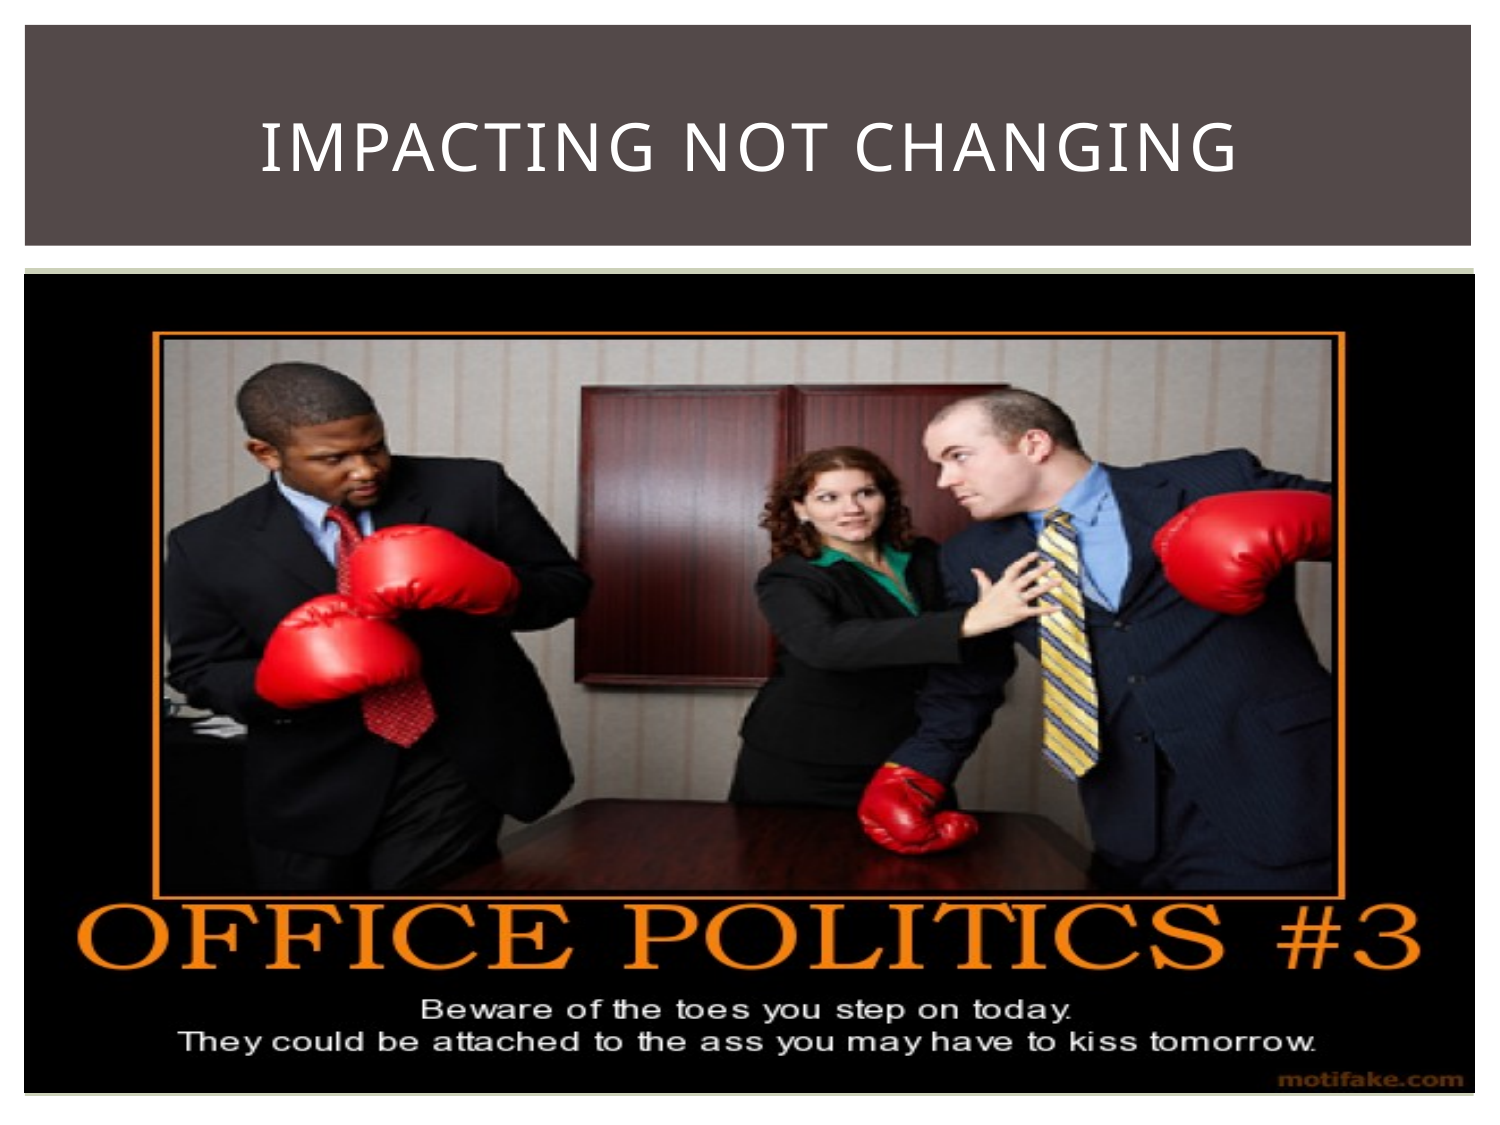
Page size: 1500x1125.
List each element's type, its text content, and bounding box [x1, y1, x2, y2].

title Impacting not changing [62, 58, 1438, 232]
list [24, 274, 1476, 1093]
